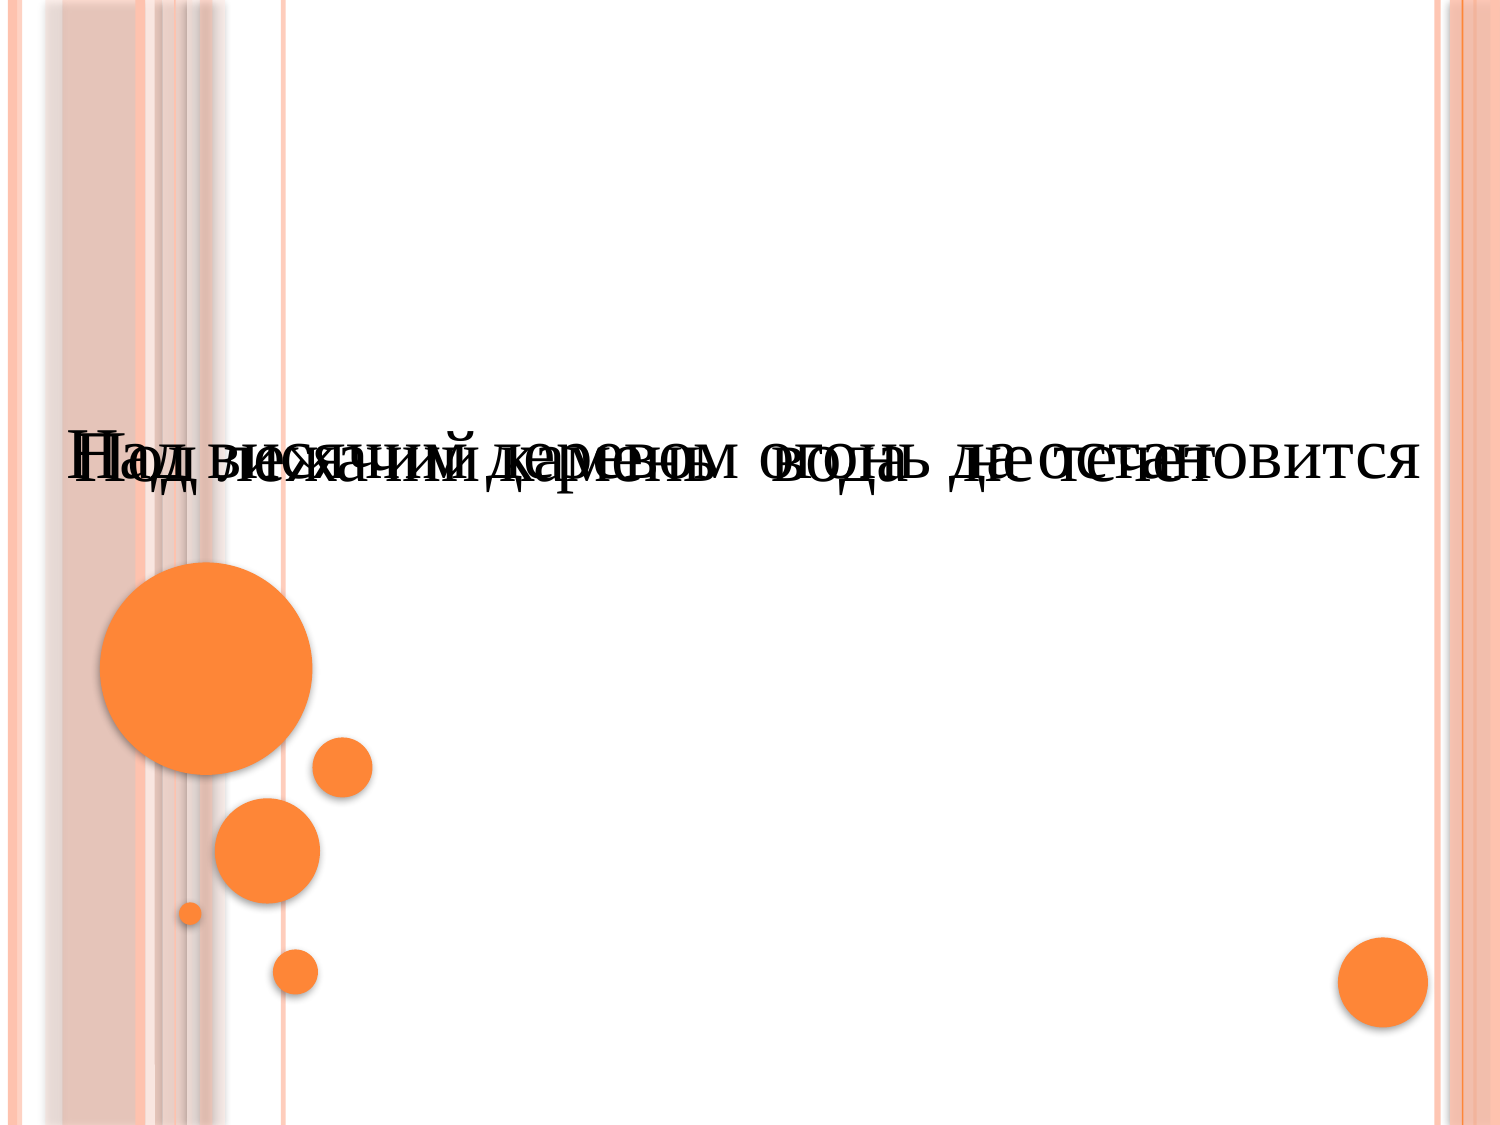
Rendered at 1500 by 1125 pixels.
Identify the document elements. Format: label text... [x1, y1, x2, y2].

text_box Под лежачий камень вода не течет [60, 400, 1234, 503]
text_box Над висячим деревом огонь да остановится [51, 398, 1438, 501]
